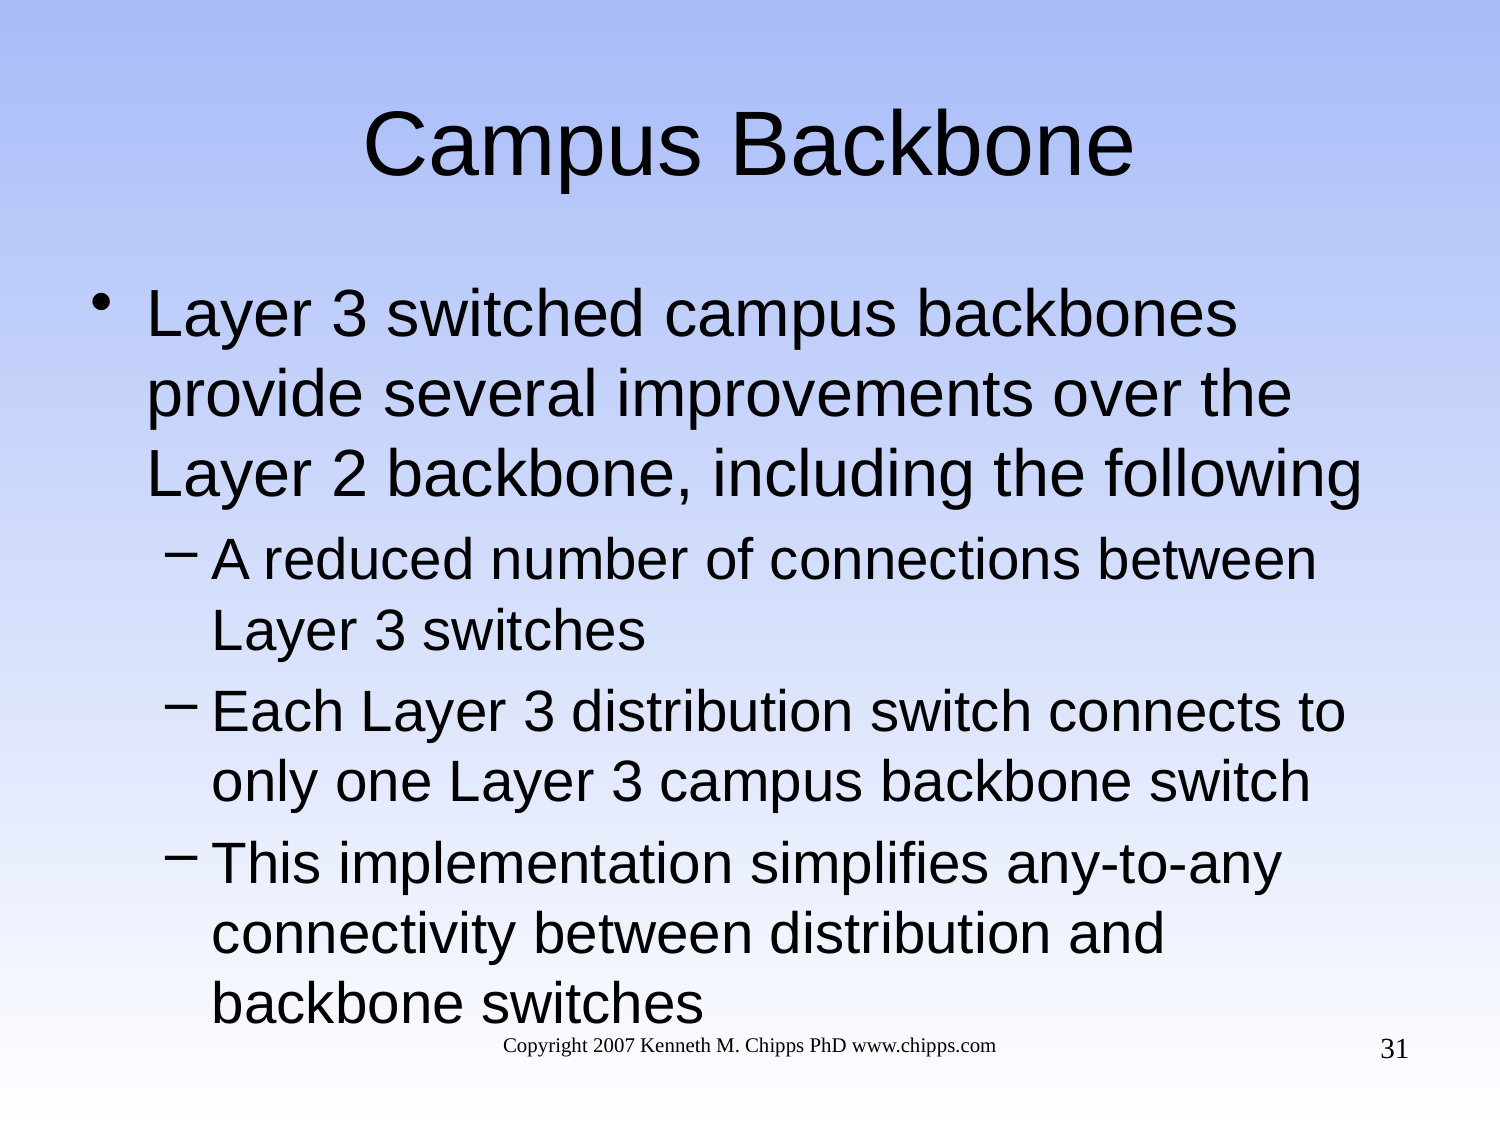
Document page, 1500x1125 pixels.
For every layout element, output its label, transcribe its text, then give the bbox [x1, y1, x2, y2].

footer Copyright 2007 Kenneth M. Chipps PhD www.chipps.com [449, 1024, 1051, 1103]
list Layer 3 switched campus backbones provide several improvements over the Layer 2 backbone, including the following A reduced number of connections between Layer 3 switches Each Layer 3 distribution switch connects to only one Layer 3 campus backbone switch This implementation simplifies any-to-any connectivity between distribution and backbone switches [75, 262, 1425, 1005]
slide_number 31 [1074, 1021, 1426, 1101]
title Campus Backbone [75, 45, 1425, 233]
